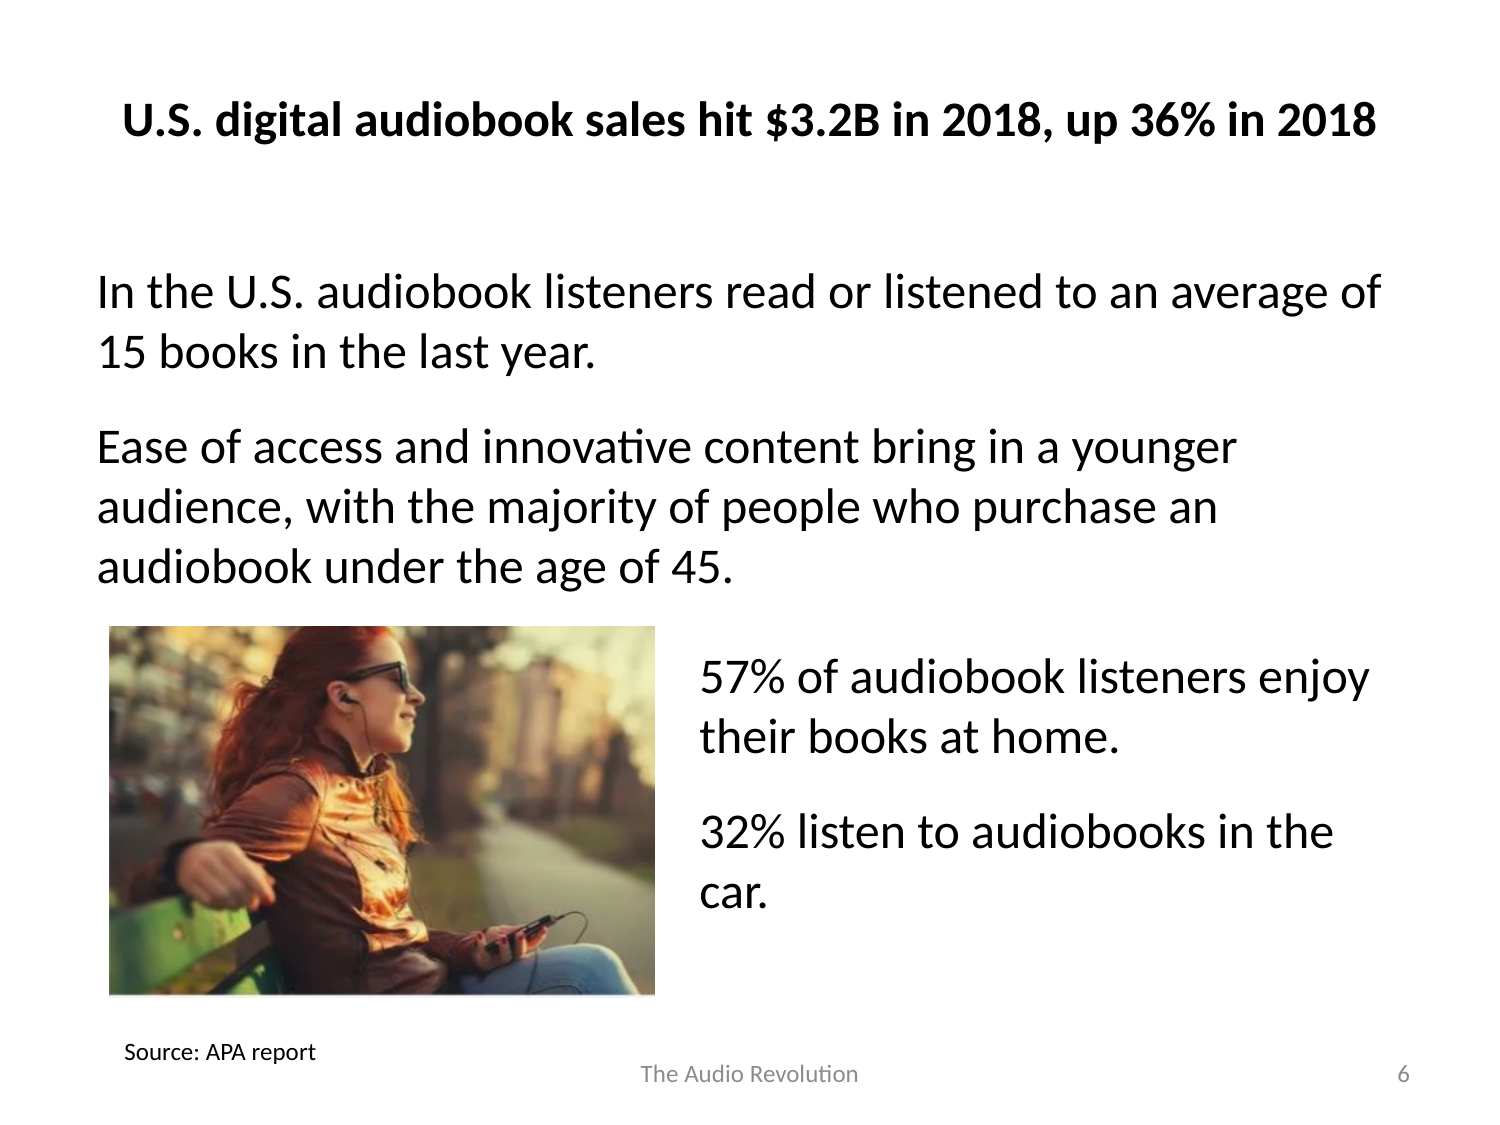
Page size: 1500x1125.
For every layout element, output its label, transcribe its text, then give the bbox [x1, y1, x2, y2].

text_box Source: APA report [109, 1028, 460, 1074]
picture [109, 626, 656, 998]
title U.S. digital audiobook sales hit $3.2B in 2018, up 36% in 2018 [74, 22, 1425, 211]
slide_number 6 [1074, 1042, 1425, 1103]
text_box In the U.S. audiobook listeners read or listened to an average of 15 books in the last year. Ease of access and innovative content bring in a younger audience, with the majority of people who purchase an audiobook under the age of 45. [81, 251, 1432, 602]
footer The Audio Revolution [512, 1042, 988, 1103]
text_box 57% of audiobook listeners enjoy their books at home. 32% listen to audiobooks in the car. [684, 636, 1422, 1016]
